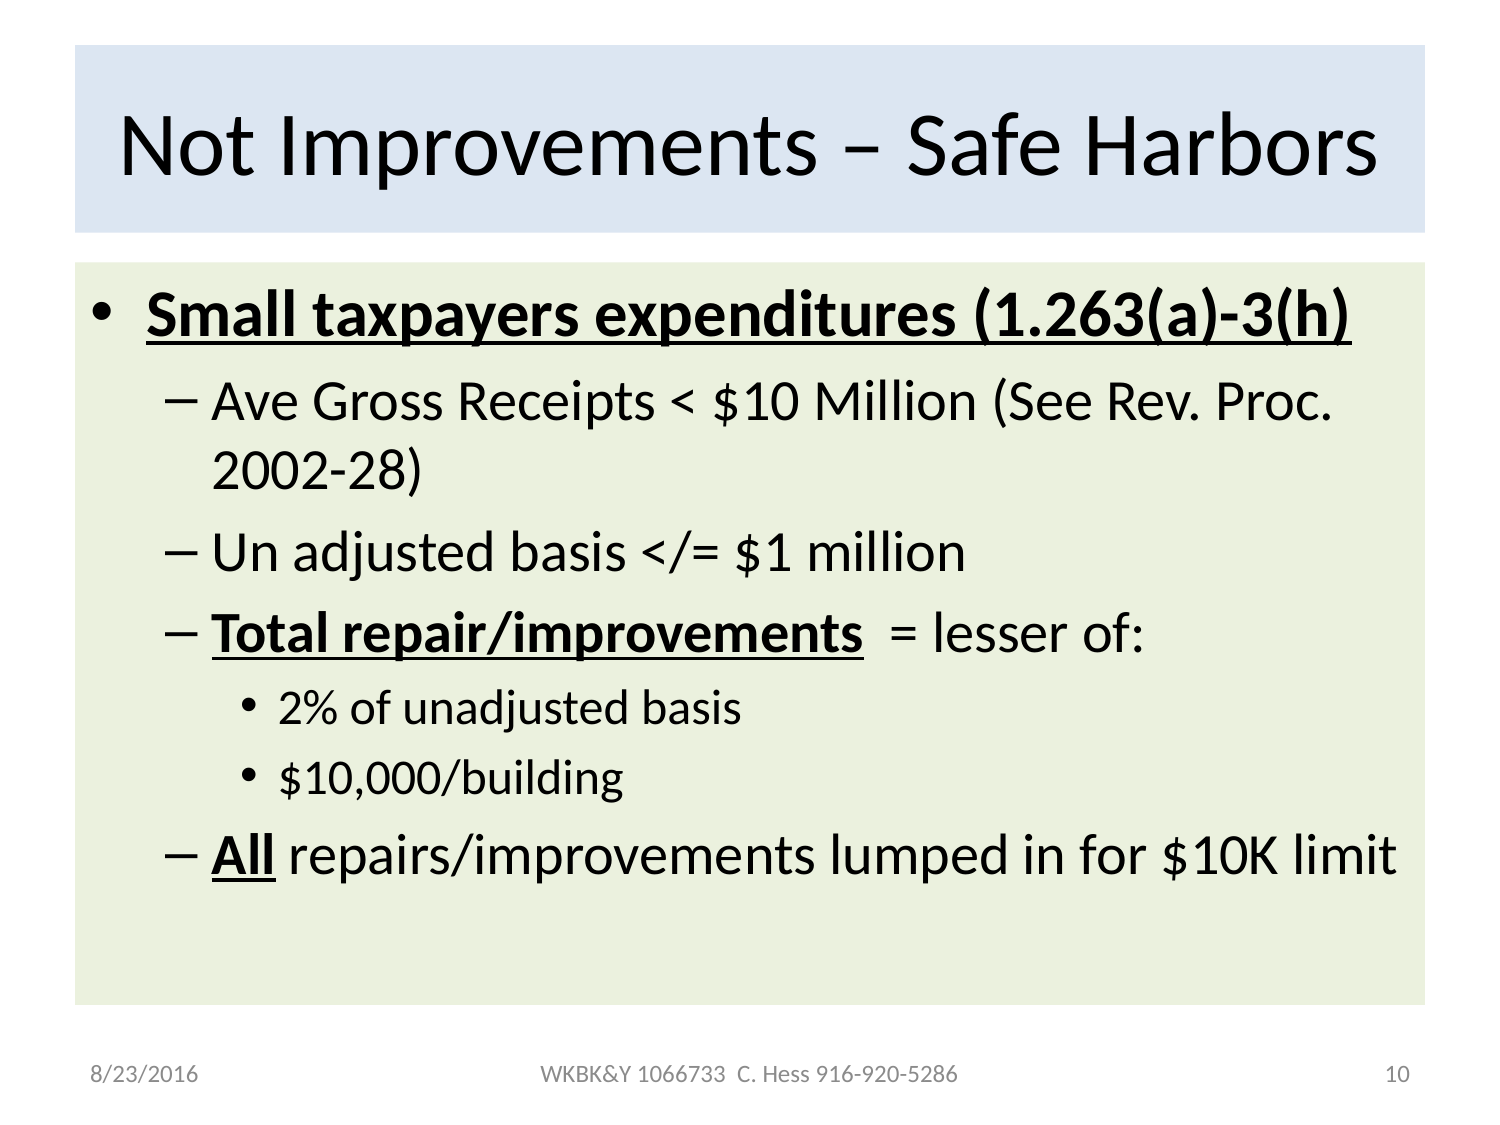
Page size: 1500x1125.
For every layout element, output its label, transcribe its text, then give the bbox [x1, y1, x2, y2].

list Small taxpayers expenditures (1.263(a)-3(h) Ave Gross Receipts < $10 Million (See Rev. Proc. 2002-28) Un adjusted basis </= $1 million Total repair/improvements = lesser of: 2% of unadjusted basis $10,000/building All repairs/improvements lumped in for $10K limit [75, 262, 1425, 1005]
title Not Improvements – Safe Harbors [75, 45, 1425, 233]
slide_number 10 [1074, 1042, 1425, 1103]
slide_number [75, 1042, 425, 1103]
footer WKBK&Y 1066733 C. Hess 916-920-5286 [512, 1042, 988, 1103]
